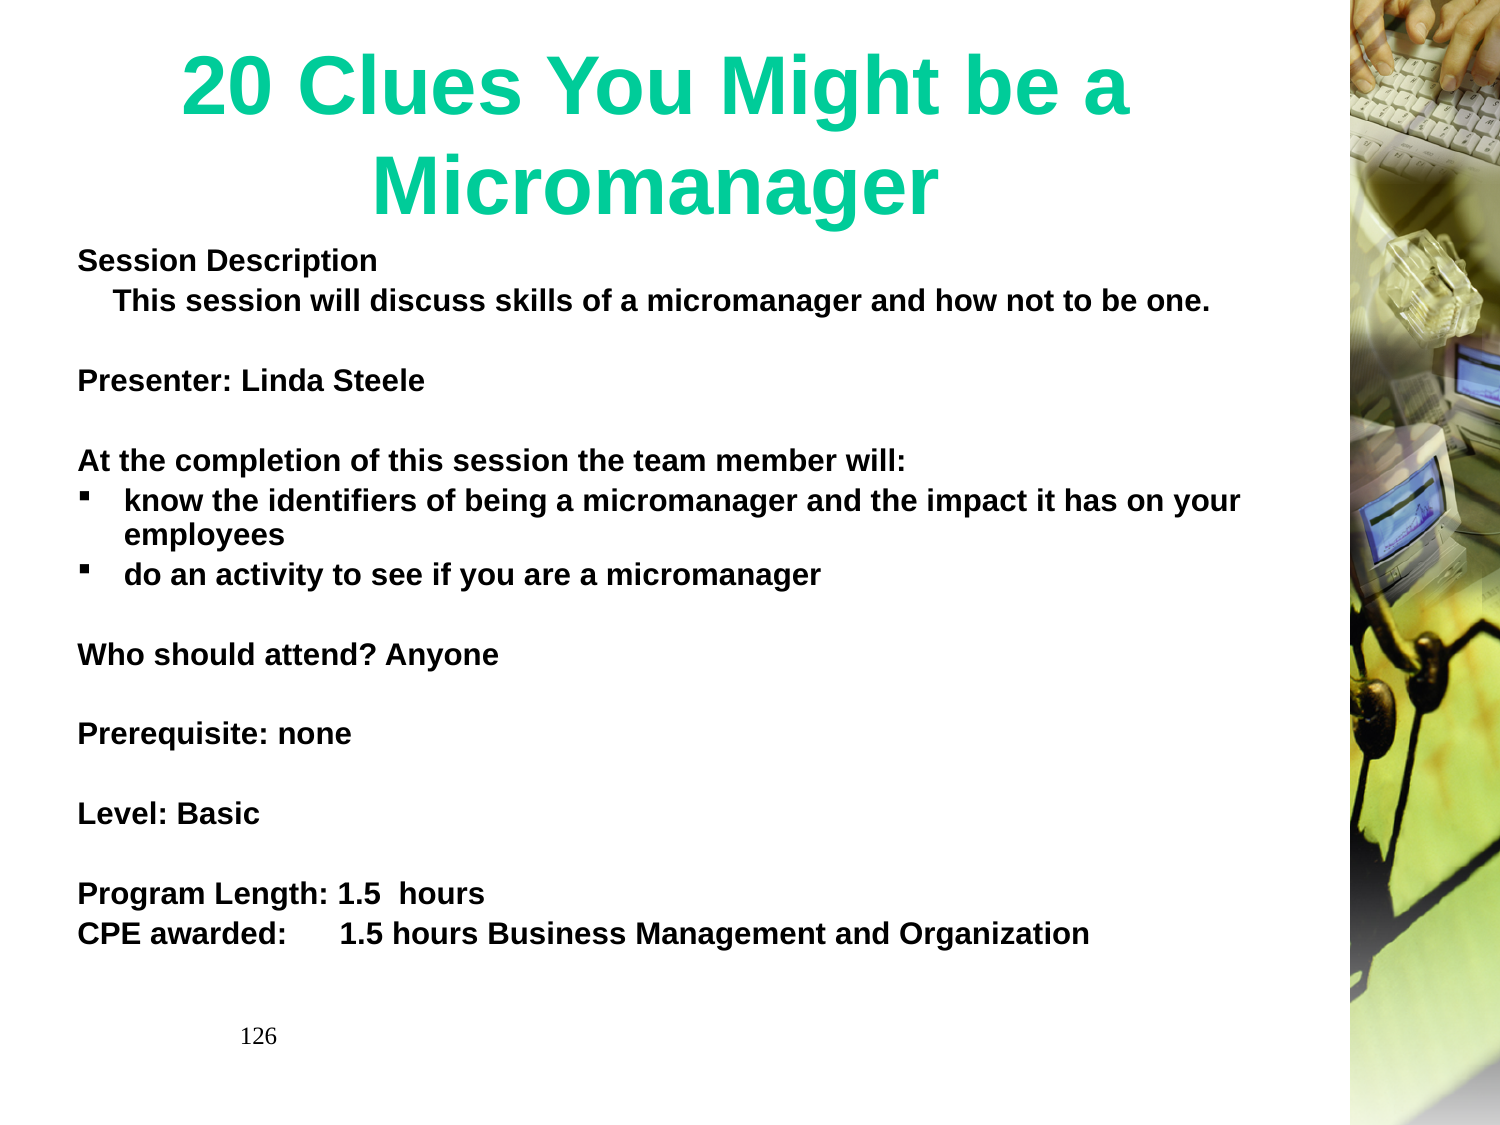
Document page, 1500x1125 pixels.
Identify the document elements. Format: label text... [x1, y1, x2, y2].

slide_number 126 [225, 1038, 538, 1088]
title 20 Clues You Might be a Micromanager [49, 37, 1263, 226]
list Session Description This session will discuss skills of a micromanager and how not to be one. Presenter: Linda Steele At the completion of this session the team member will: know the identifiers of being a micromanager and the impact it has on your employees do an activity to see if you are a micromanager Who should attend? Anyone Prerequisite: none Level: Basic Program Length: 1.5 hours CPE awarded: 1.5 hours Business Management and Organization [62, 237, 1276, 1038]
picture [1350, 0, 1500, 1125]
